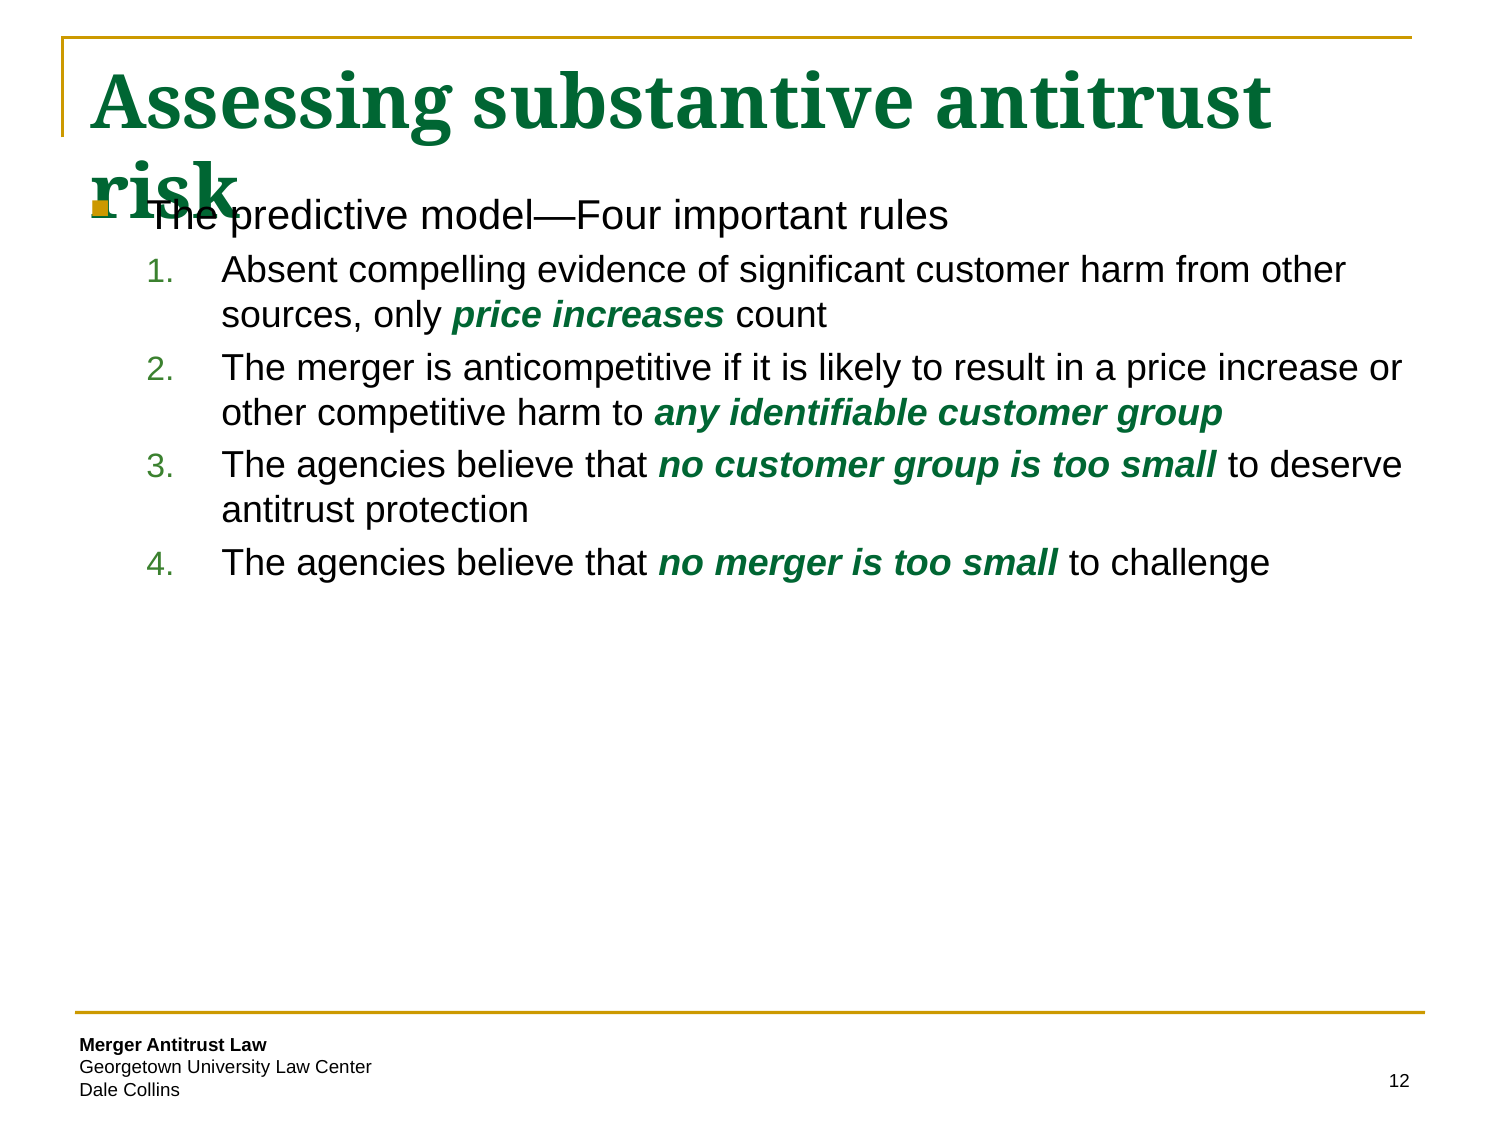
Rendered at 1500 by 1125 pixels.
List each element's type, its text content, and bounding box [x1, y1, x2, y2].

slide_number 12 [1074, 1023, 1426, 1100]
title Assessing substantive antitrust risk [75, 45, 1425, 144]
list The predictive model—Four important rules Absent compelling evidence of significant customer harm from other sources, only price increases count The merger is anticompetitive if it is likely to result in a price increase or other competitive harm to any identifiable customer group The agencies believe that no customer group is too small to deserve antitrust protection The agencies believe that no merger is too small to challenge [75, 179, 1425, 1006]
